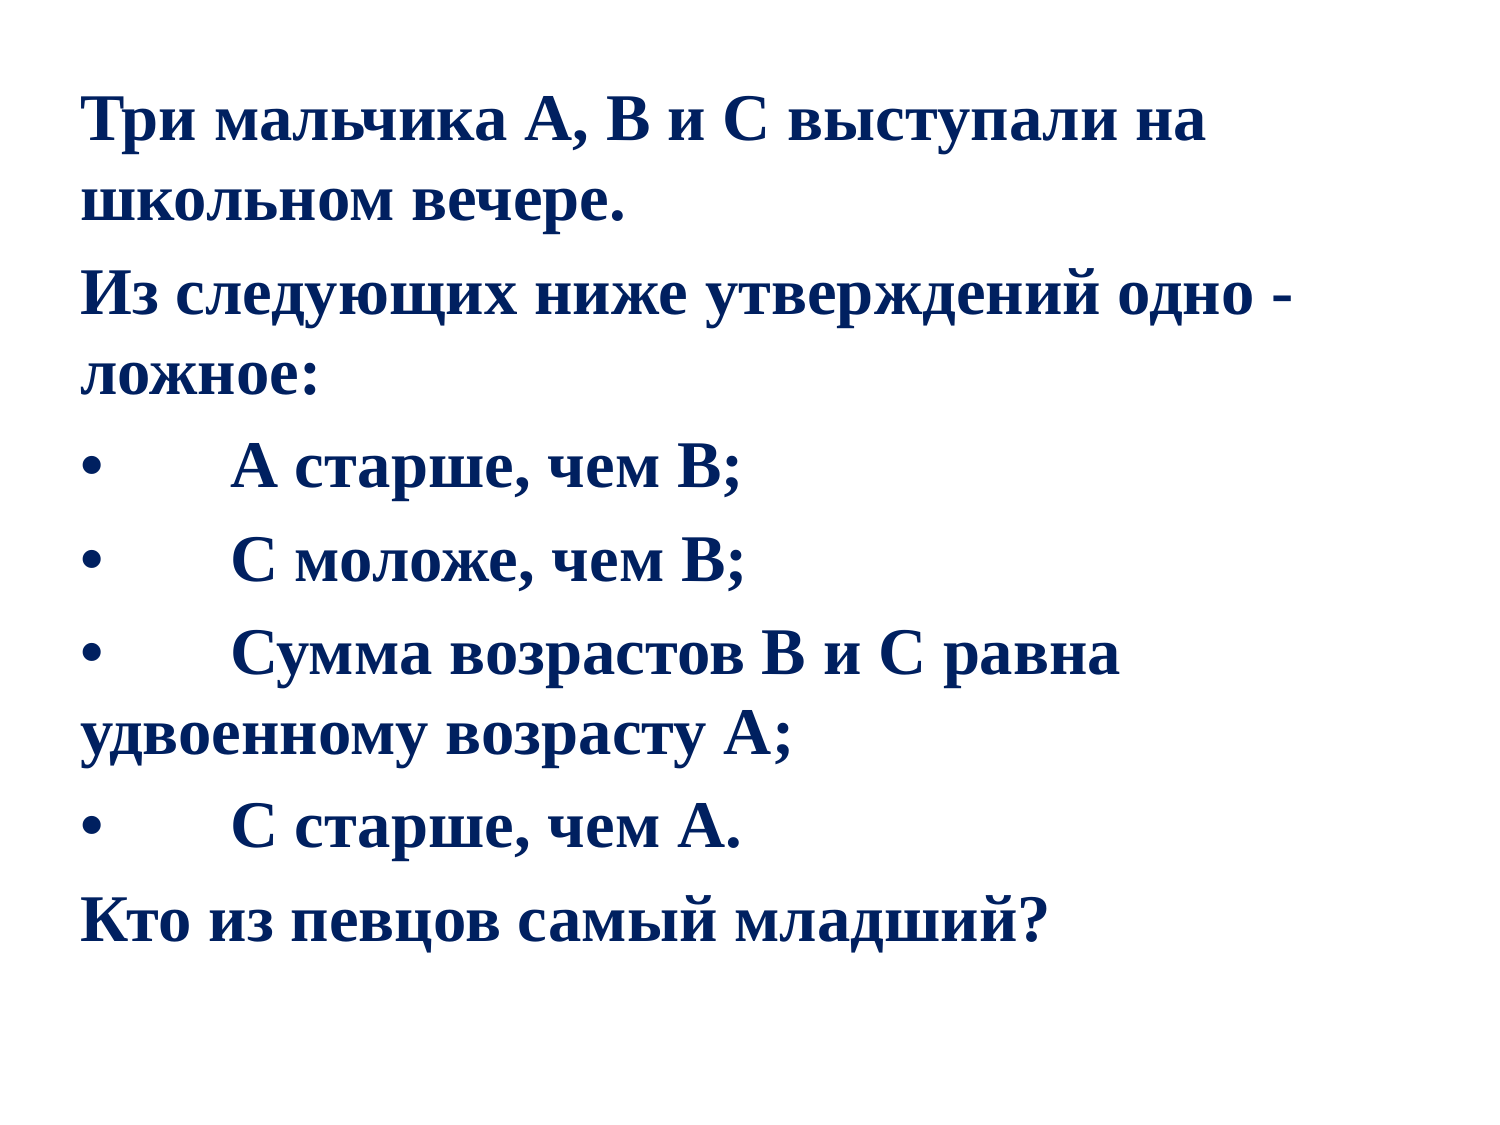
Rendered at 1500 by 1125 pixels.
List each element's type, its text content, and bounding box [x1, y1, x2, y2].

list Три мальчика А, В и С выступали на школьном вечере. Из следующих ниже утверждений одно - ложное: • А старше, чем В; • С моложе, чем В; • Сумма возрастов В и С равна удвоенному возрасту А; • С старше, чем А. Кто из певцов самый младший? [64, 66, 1447, 1024]
